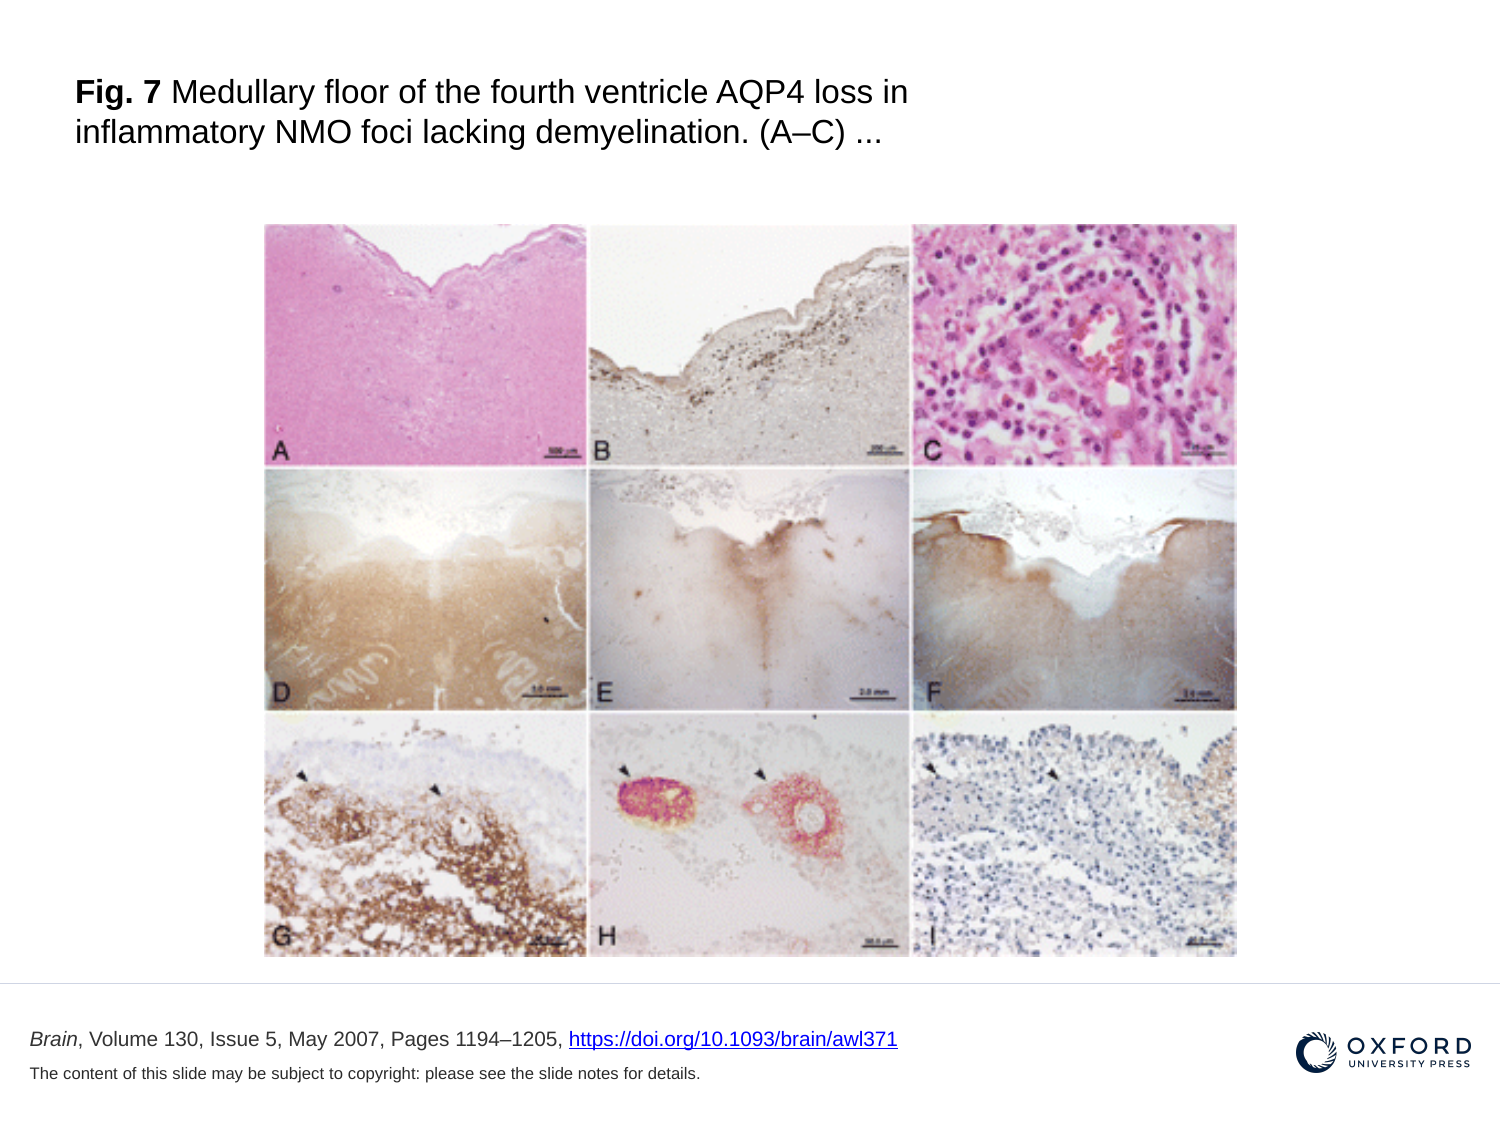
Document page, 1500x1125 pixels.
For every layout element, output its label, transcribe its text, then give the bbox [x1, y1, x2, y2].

picture [1296, 1032, 1471, 1073]
picture [264, 224, 1237, 957]
title Fig. 7 Medullary floor of the fourth ventricle AQP4 loss in inflammatory NMO foci lacking demyelination. (A–C) ... [75, 69, 1078, 171]
footer Brain, Volume 130, Issue 5, May 2007, Pages 1194–1205, https://doi.org/10.1093/brain/awl371 The content of this slide may be subject to copyright: please see the slide notes for details. [0, 983, 1260, 1125]
